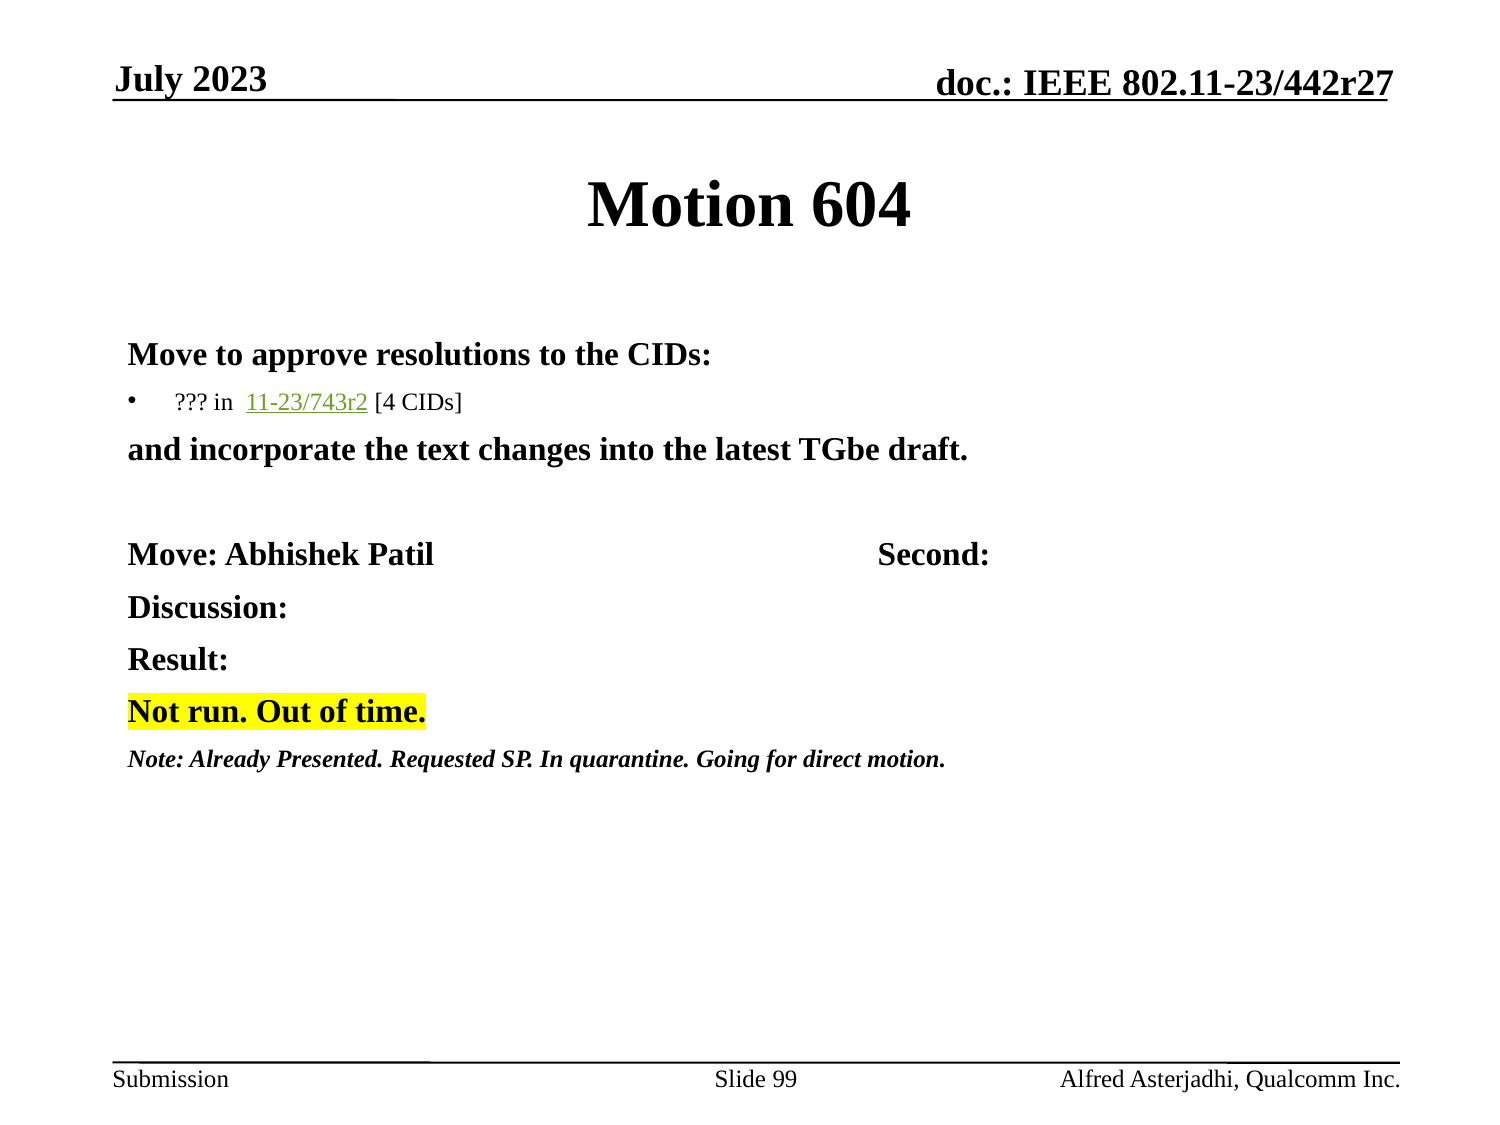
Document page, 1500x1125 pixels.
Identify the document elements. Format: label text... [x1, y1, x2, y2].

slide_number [114, 54, 423, 100]
footer Alfred Asterjadhi, Qualcomm Inc. [878, 1061, 1402, 1093]
list Move to approve resolutions to the CIDs: ??? in 11-23/743r2 [4 CIDs] and incorporate the text changes into the latest TGbe draft. Move: Abhishek Patil Second: Discussion: Result: Not run. Out of time. Note: Already Presented. Requested SP. In quarantine. Going for direct motion. [112, 324, 1388, 1063]
slide_number Slide 99 [712, 1061, 800, 1123]
title Motion 604 [112, 112, 1388, 288]
